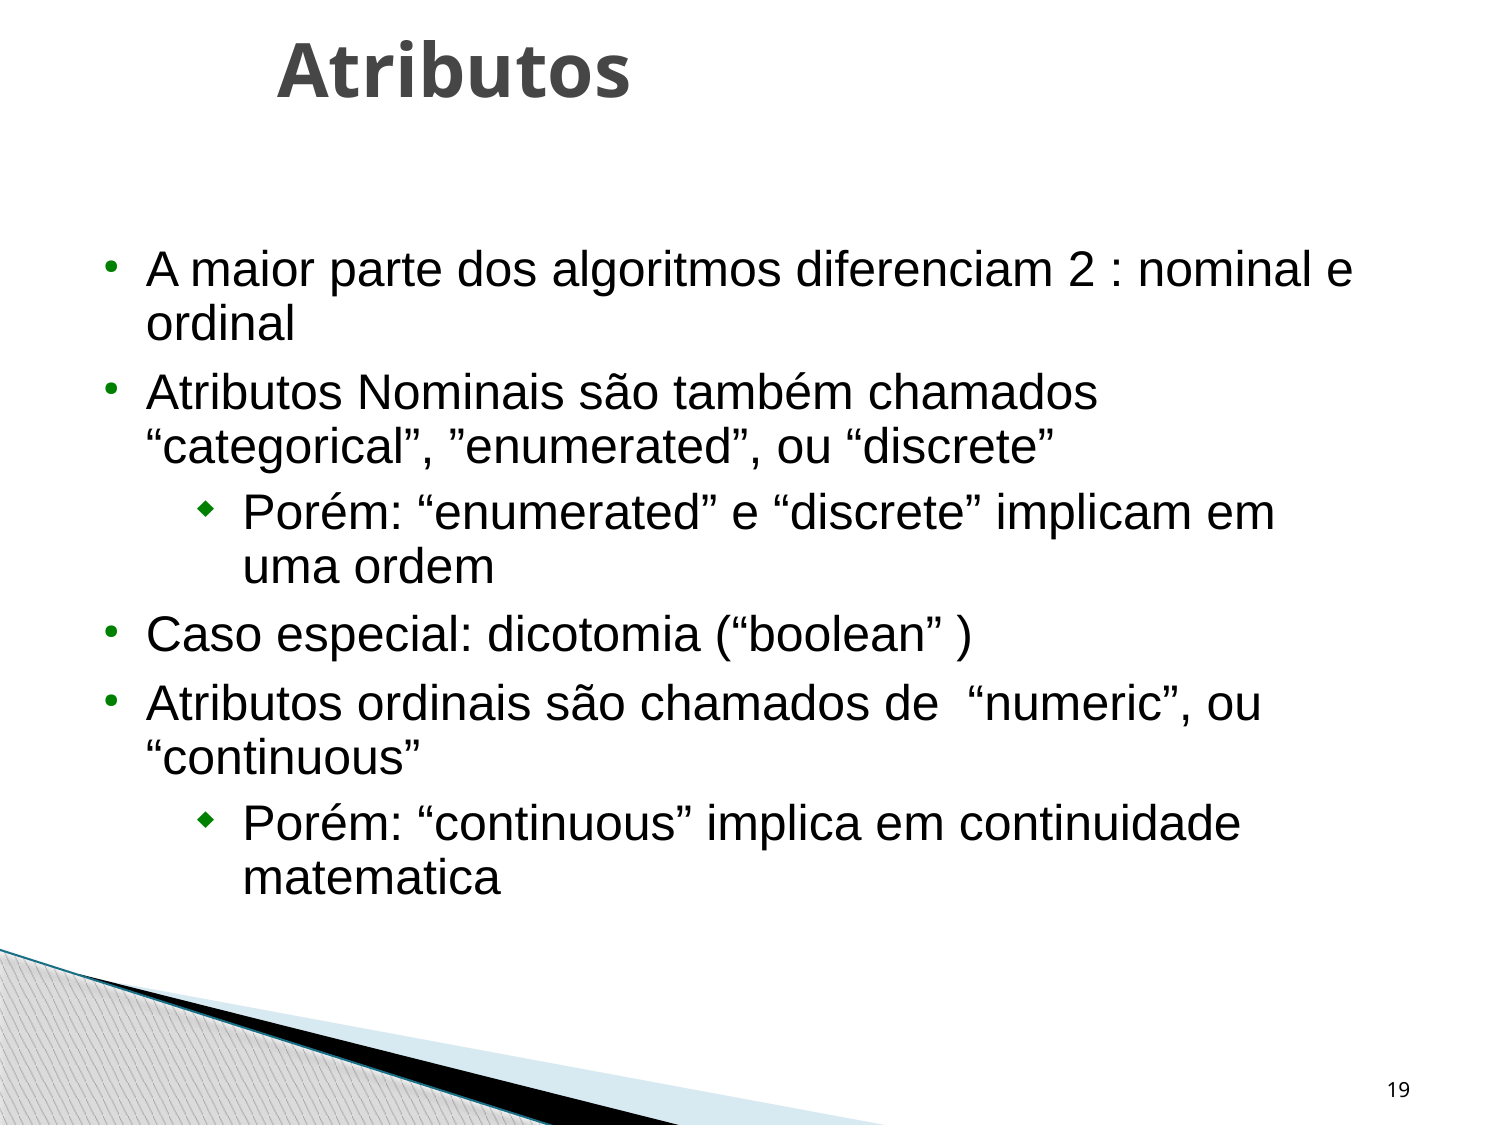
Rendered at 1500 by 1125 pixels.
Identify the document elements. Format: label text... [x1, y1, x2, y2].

slide_number 19 [1299, 1052, 1425, 1113]
title Atributos [262, 0, 1500, 148]
text_box A maior parte dos algoritmos diferenciam 2 : nominal e ordinal Atributos Nominais são também chamados “categorical”, ”enumerated”, ou “discrete” Porém: “enumerated” e “discrete” implicam em uma ordem Caso especial: dicotomia (“boolean” ) Atributos ordinais são chamados de “numeric”, ou “continuous” Porém: “continuous” implica em continuidade matematica [88, 236, 1400, 913]
